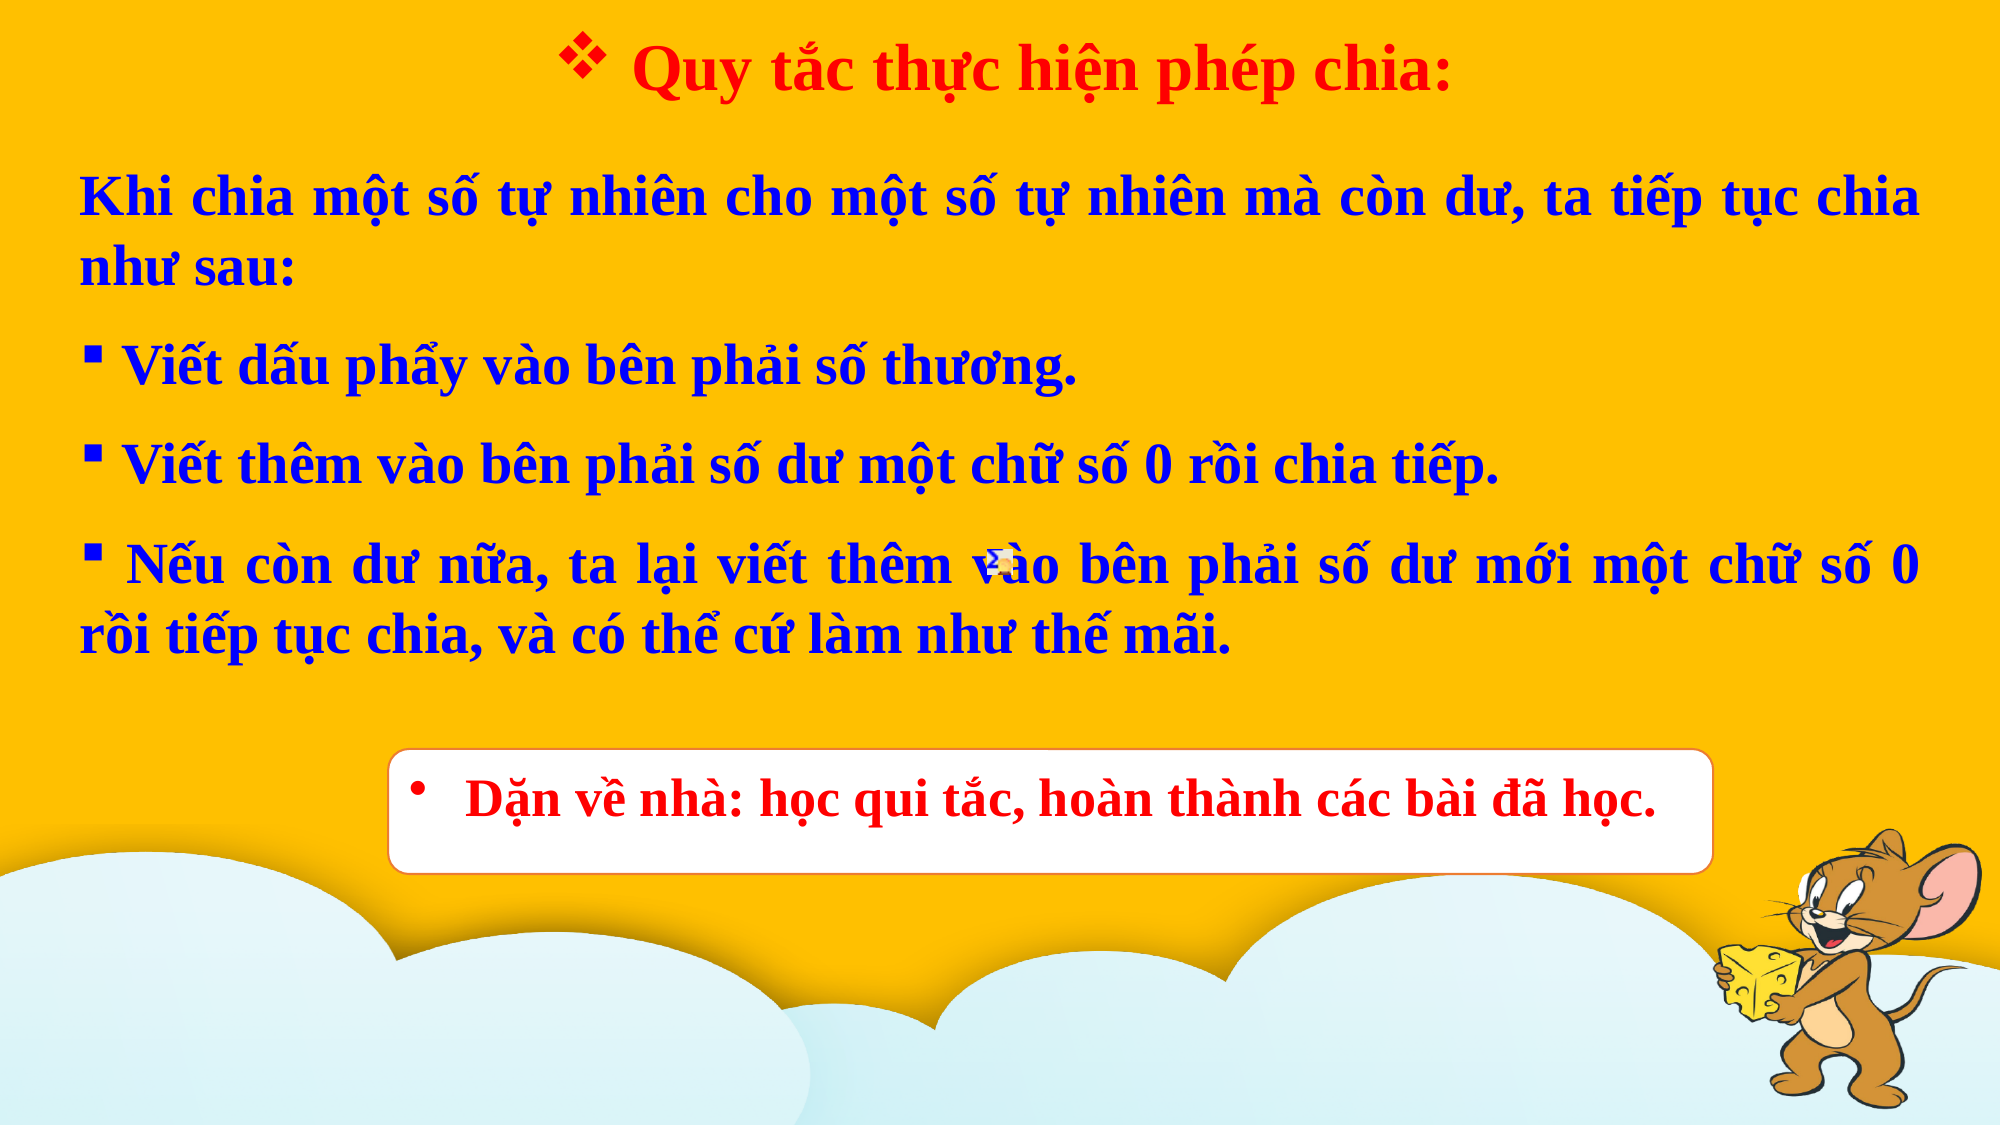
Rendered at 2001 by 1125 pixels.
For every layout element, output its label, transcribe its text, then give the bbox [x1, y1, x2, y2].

picture [0, 815, 2000, 1125]
text_box Quy tắc thực hiện phép chia: [538, 16, 1487, 112]
text_box Dặn về nhà: học qui tắc, hoàn thành các bài đã học. [387, 747, 1715, 824]
text_box Khi chia một số tự nhiên cho một số tự nhiên mà còn dư, ta tiếp tục chia như sau: Viết dấu phẩy vào bên phải số thương. Viết thêm vào bên phải số dư một chữ số 0 rồi chia tiếp. Nếu còn dư nữa, ta lại viết thêm vào bên phải số dư mới một chữ số 0 rồi tiếp tục chia, và có thể cứ làm như thế mãi. [65, 149, 1937, 673]
picture [987, 549, 1013, 575]
